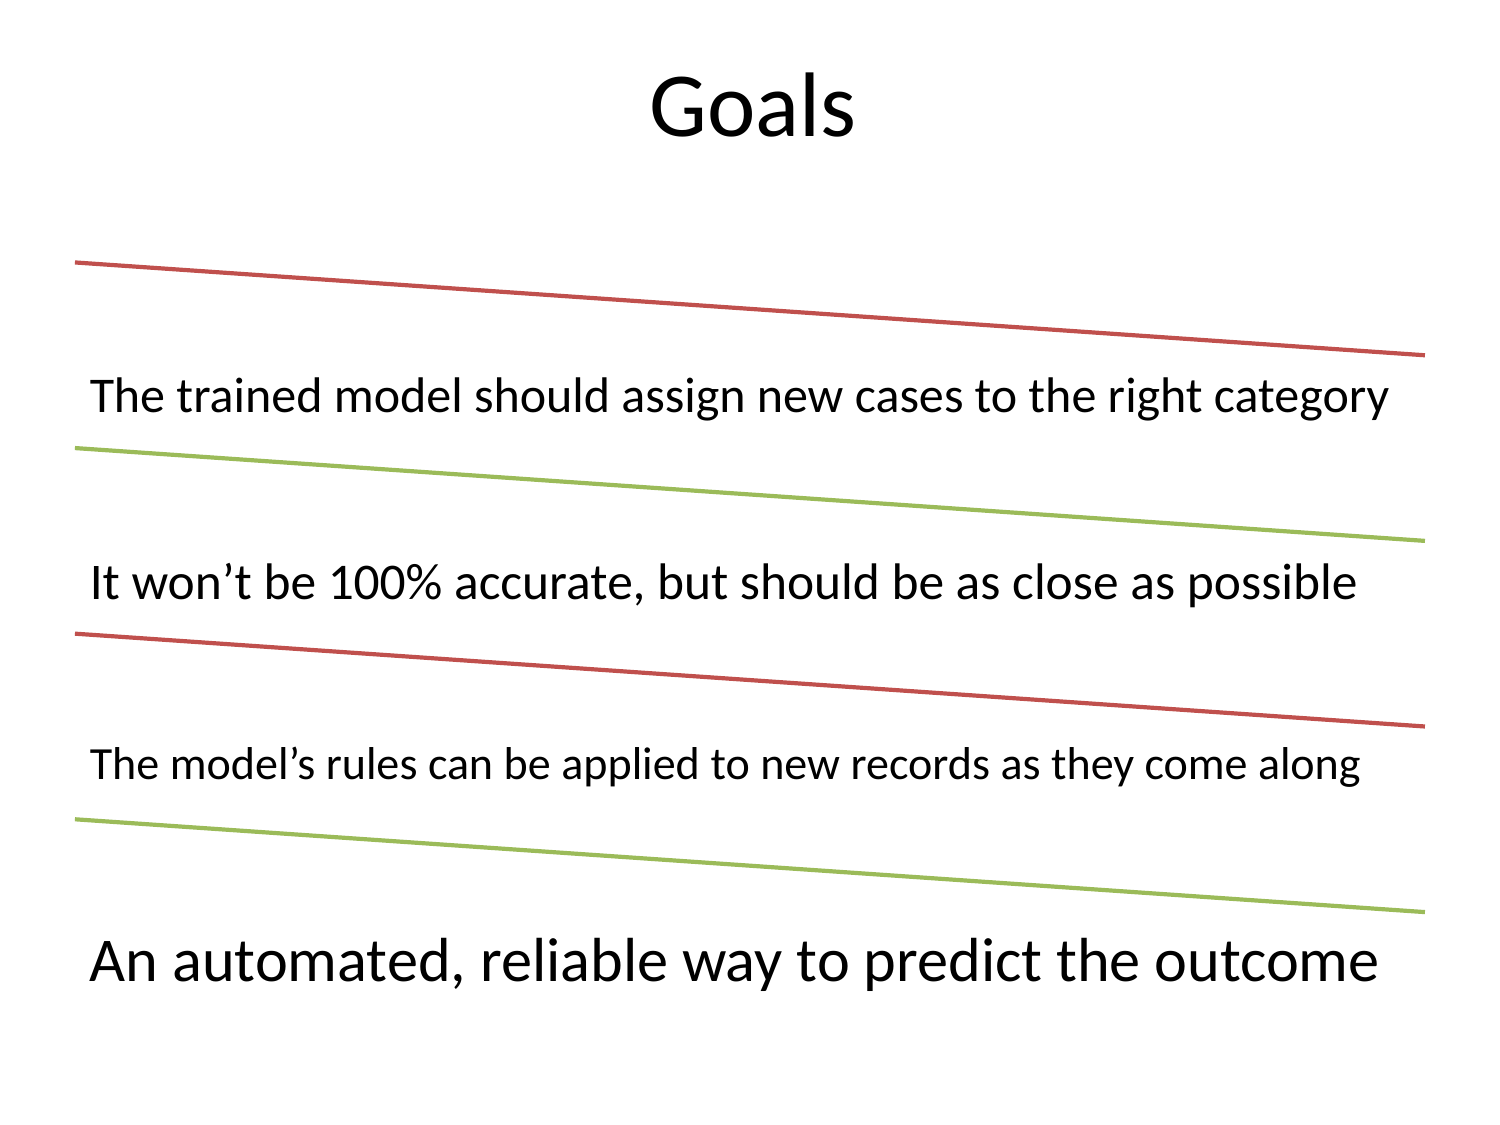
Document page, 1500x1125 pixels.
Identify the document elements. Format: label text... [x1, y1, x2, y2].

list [74, 262, 1426, 1006]
title Goals [78, 6, 1429, 194]
